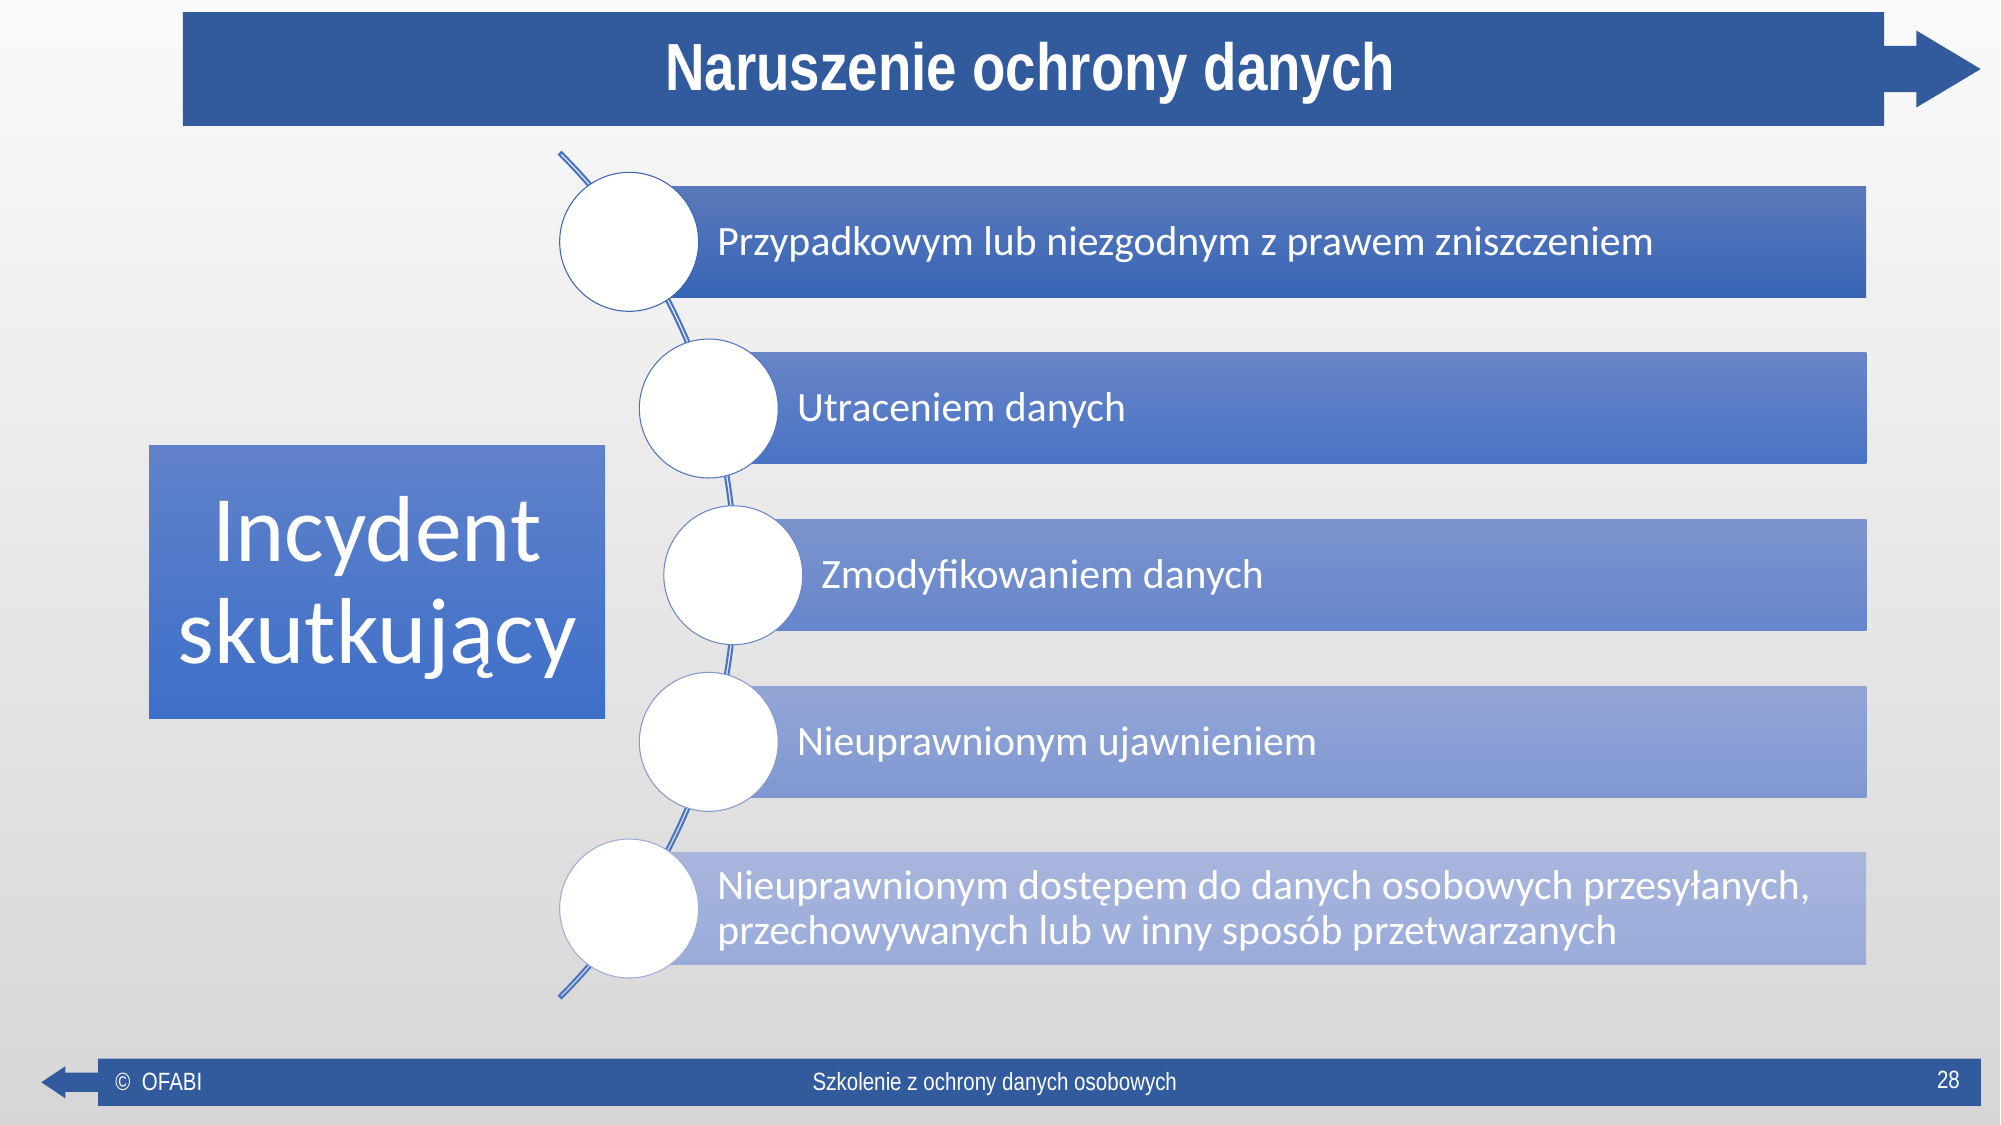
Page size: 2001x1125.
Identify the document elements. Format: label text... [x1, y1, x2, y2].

title Naruszenie ochrony danych [183, 12, 1879, 126]
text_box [149, 137, 606, 1027]
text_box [545, 130, 1879, 1020]
